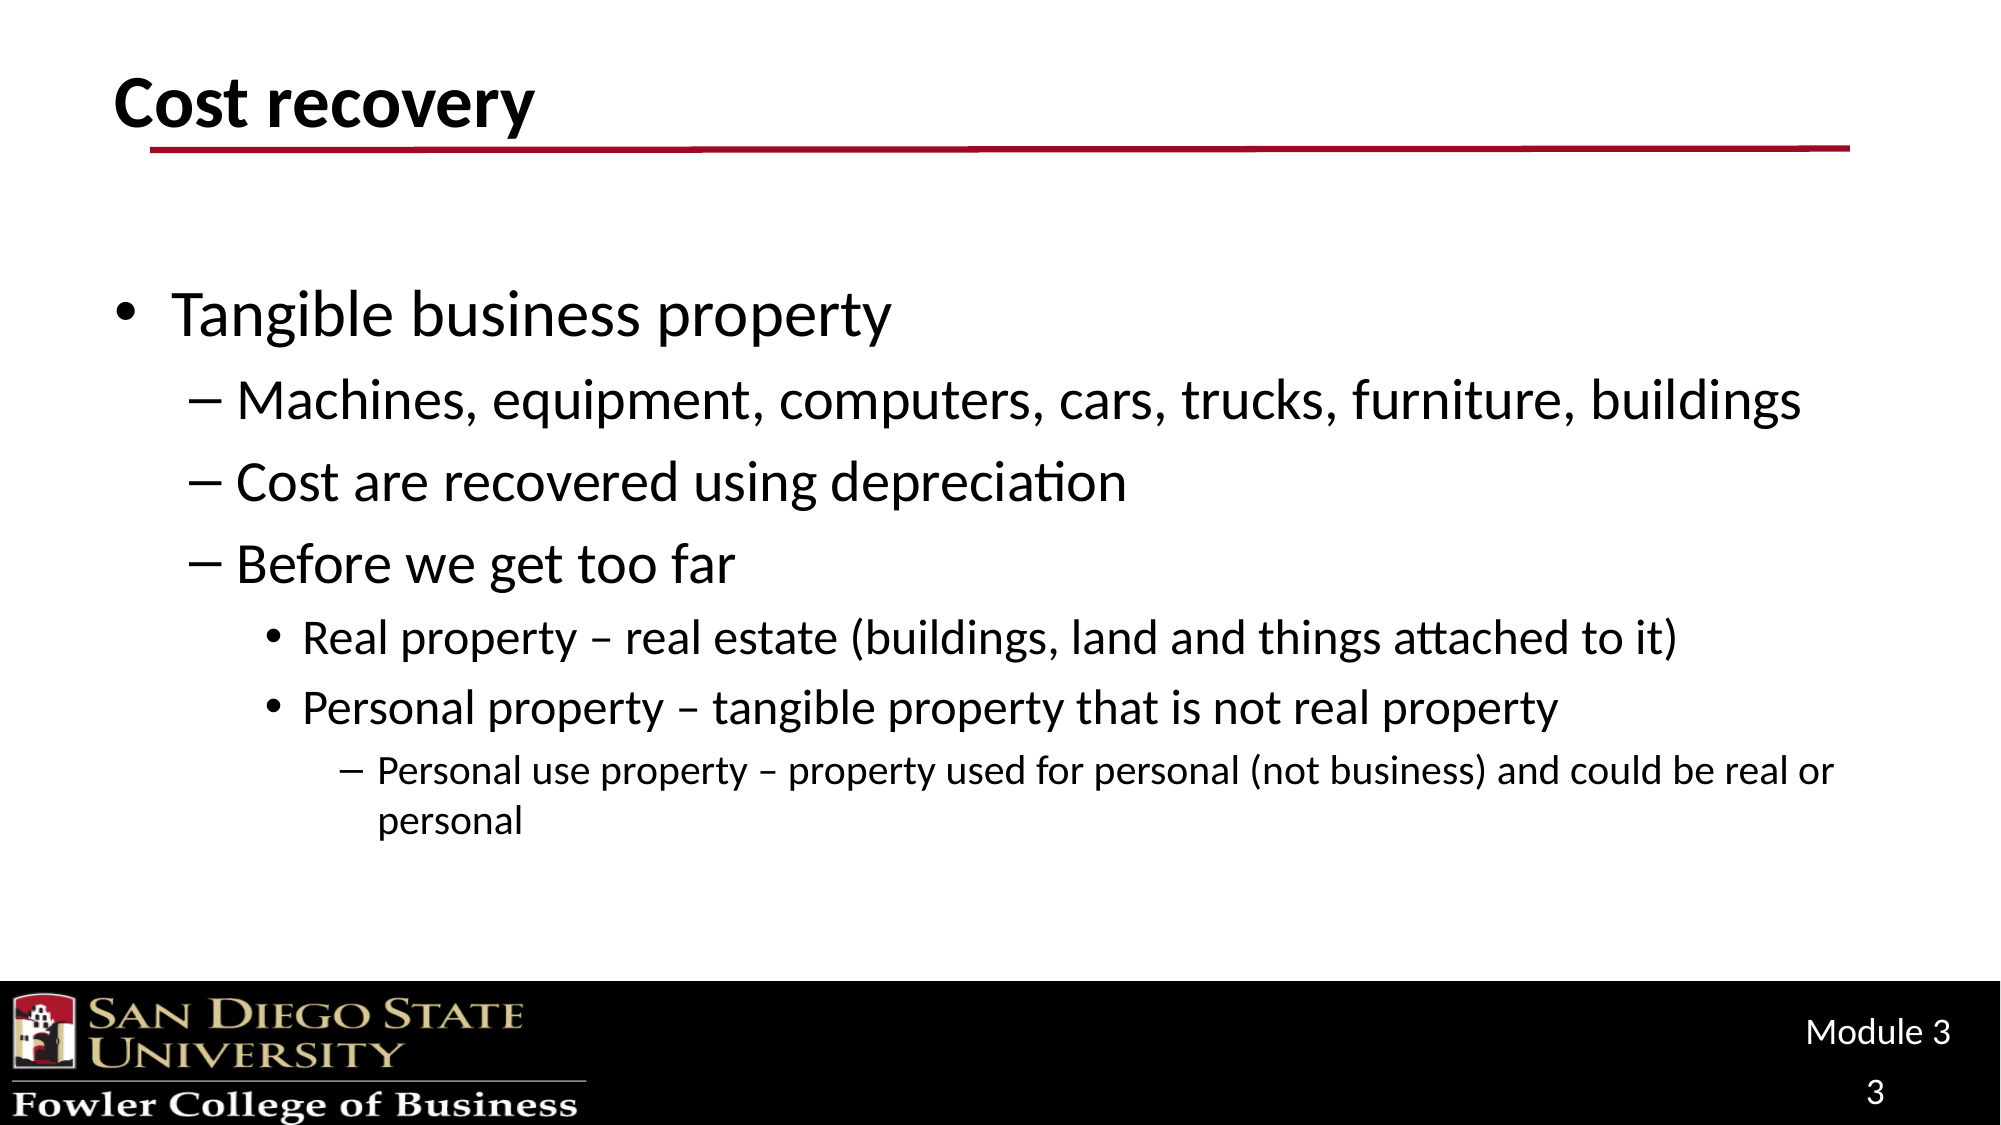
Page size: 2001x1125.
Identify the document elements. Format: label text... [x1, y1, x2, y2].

list Tangible business property Machines, equipment, computers, cars, trucks, furniture, buildings Cost are recovered using depreciation Before we get too far Real property – real estate (buildings, land and things attached to it) Personal property – tangible property that is not real property Personal use property – property used for personal (not business) and could be real or personal [99, 262, 1900, 907]
title Cost recovery [99, 45, 1900, 233]
picture [12, 992, 588, 1125]
slide_number Module 3 [1790, 999, 1989, 1060]
slide_number 3 [1851, 1059, 1989, 1124]
